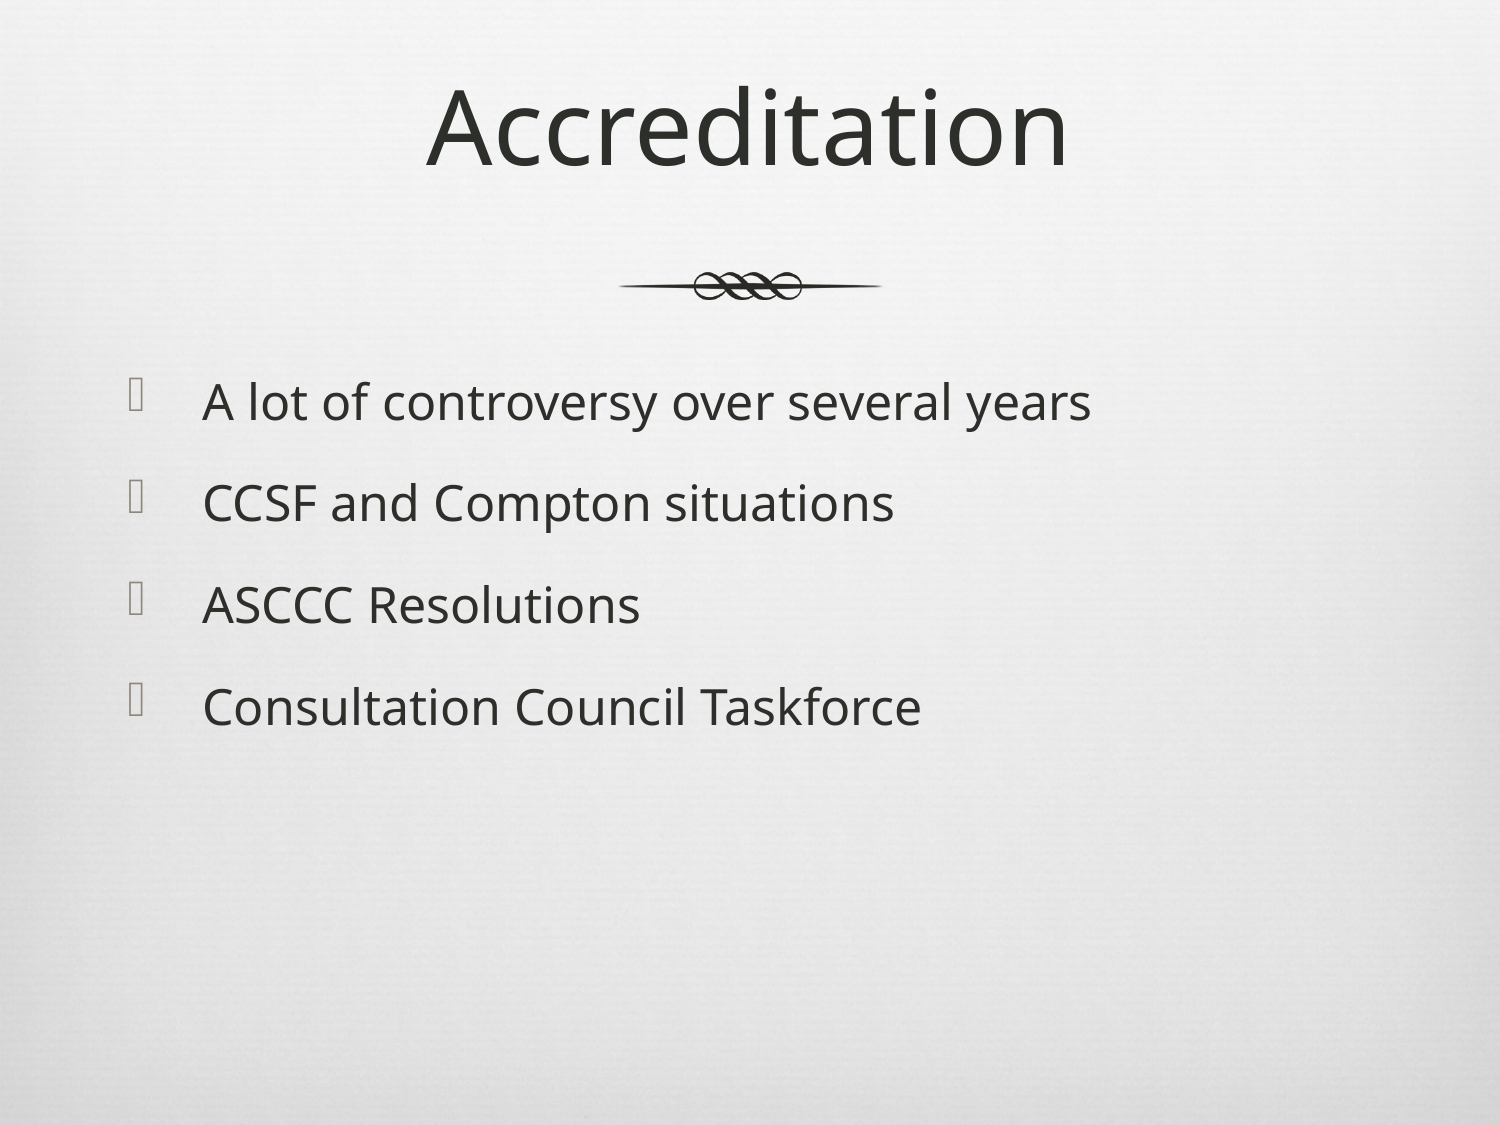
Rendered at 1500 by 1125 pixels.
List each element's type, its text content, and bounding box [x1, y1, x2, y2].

title Accreditation [112, 11, 1388, 236]
picture [615, 272, 885, 300]
list A lot of controversy over several years CCSF and Compton situations ASCCC Resolutions Consultation Council Taskforce [112, 362, 1388, 963]
